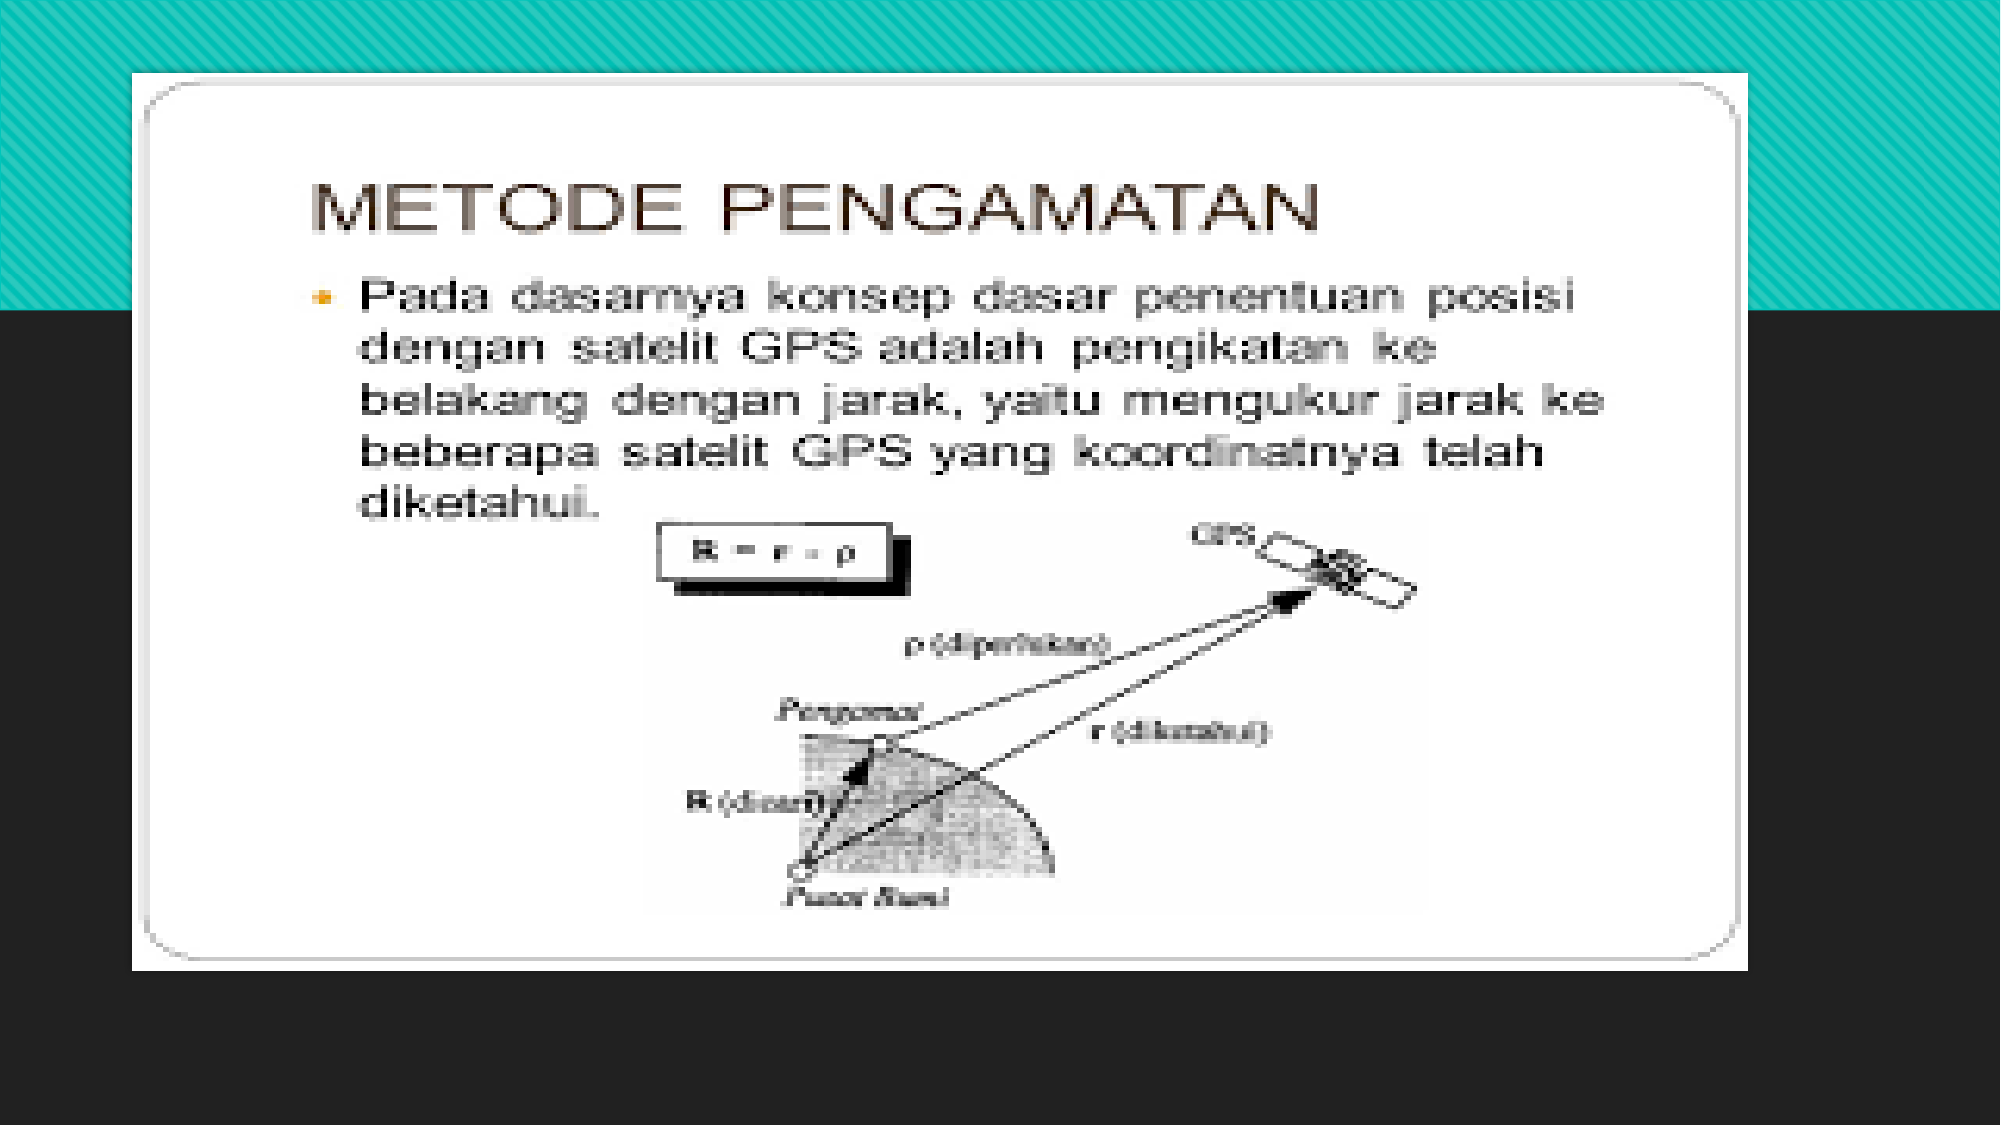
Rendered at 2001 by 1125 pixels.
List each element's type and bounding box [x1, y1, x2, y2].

list [132, 73, 1748, 971]
